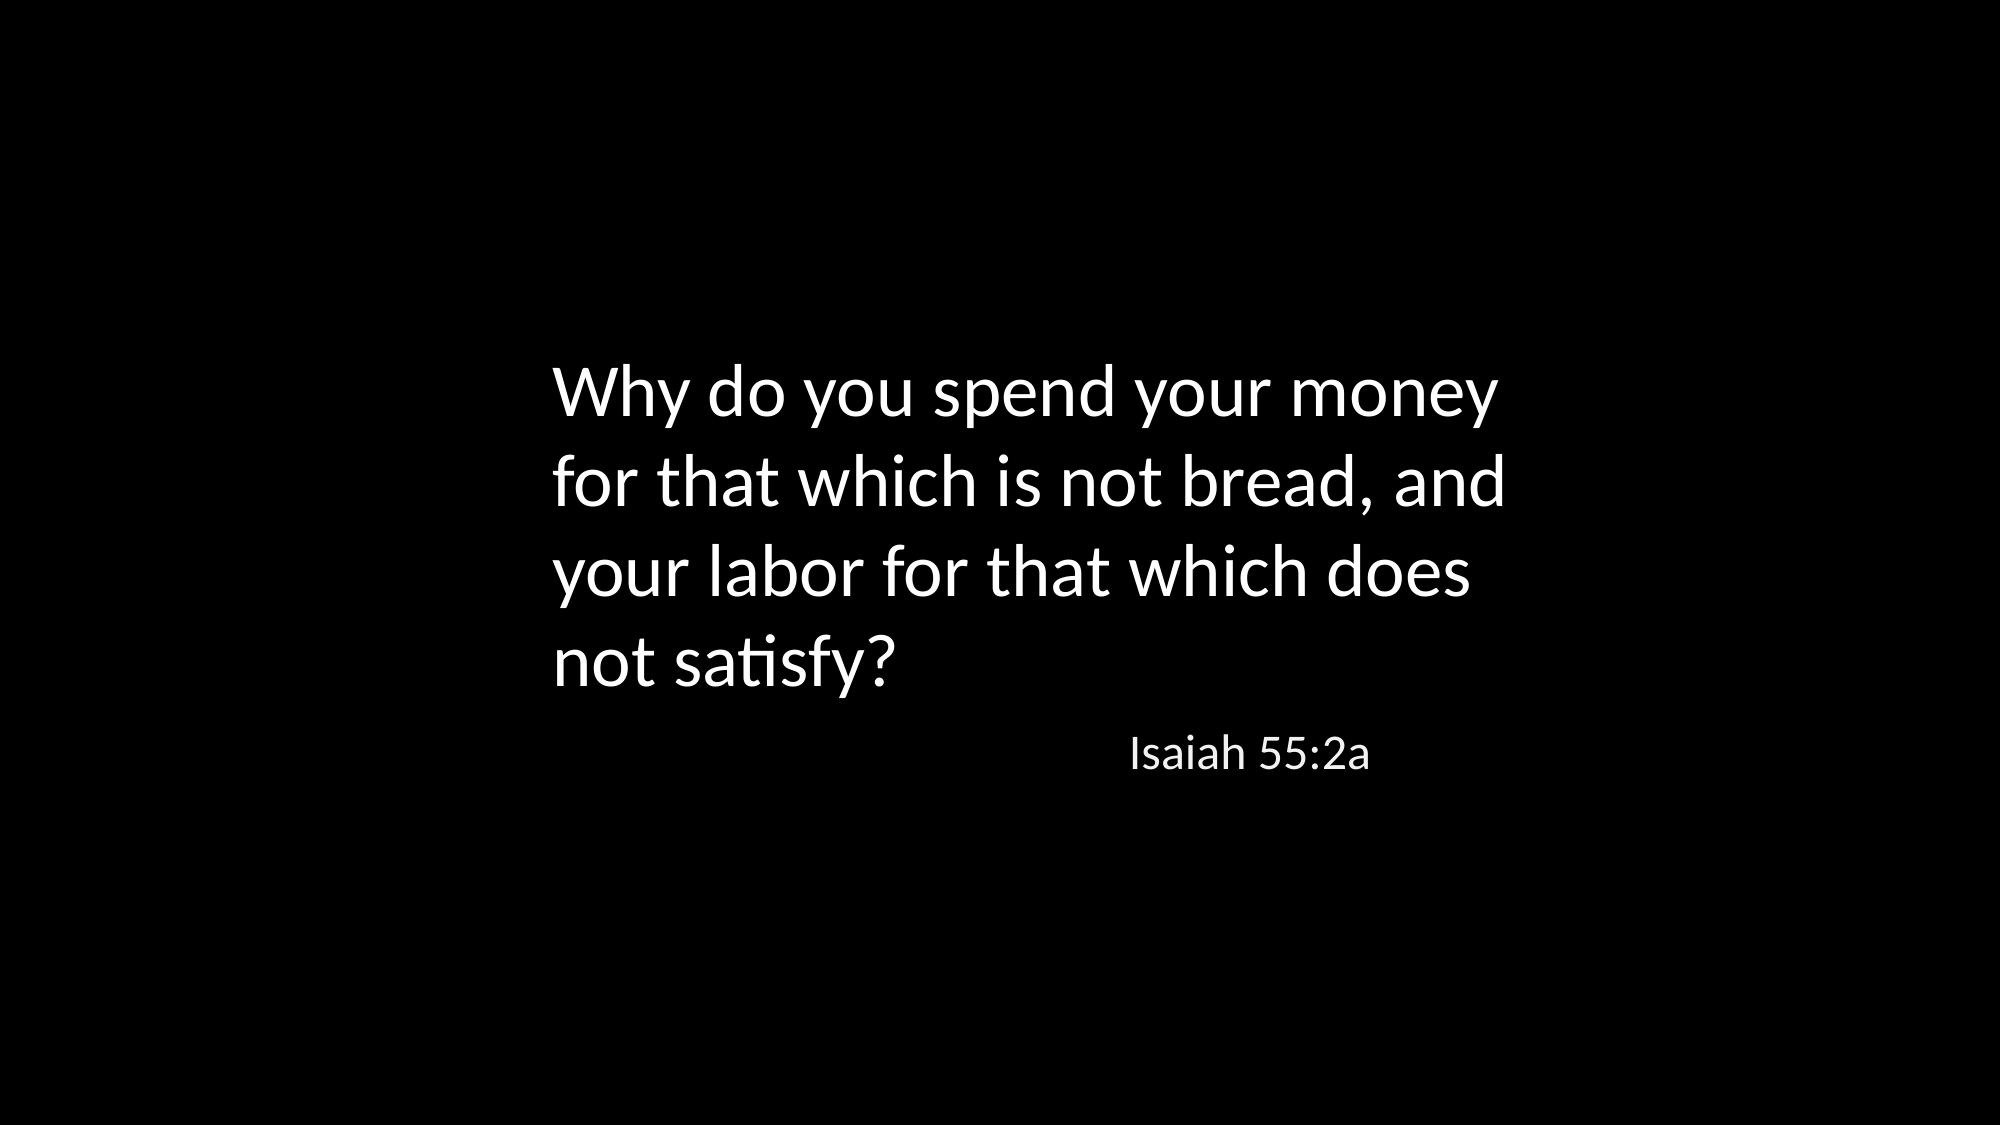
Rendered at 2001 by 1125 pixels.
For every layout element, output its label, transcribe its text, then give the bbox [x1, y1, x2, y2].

text_box Why do you spend your money for that which is not bread, and your labor for that which does not satisfy? [537, 333, 1588, 709]
text_box Isaiah 55:2a [975, 712, 1525, 788]
